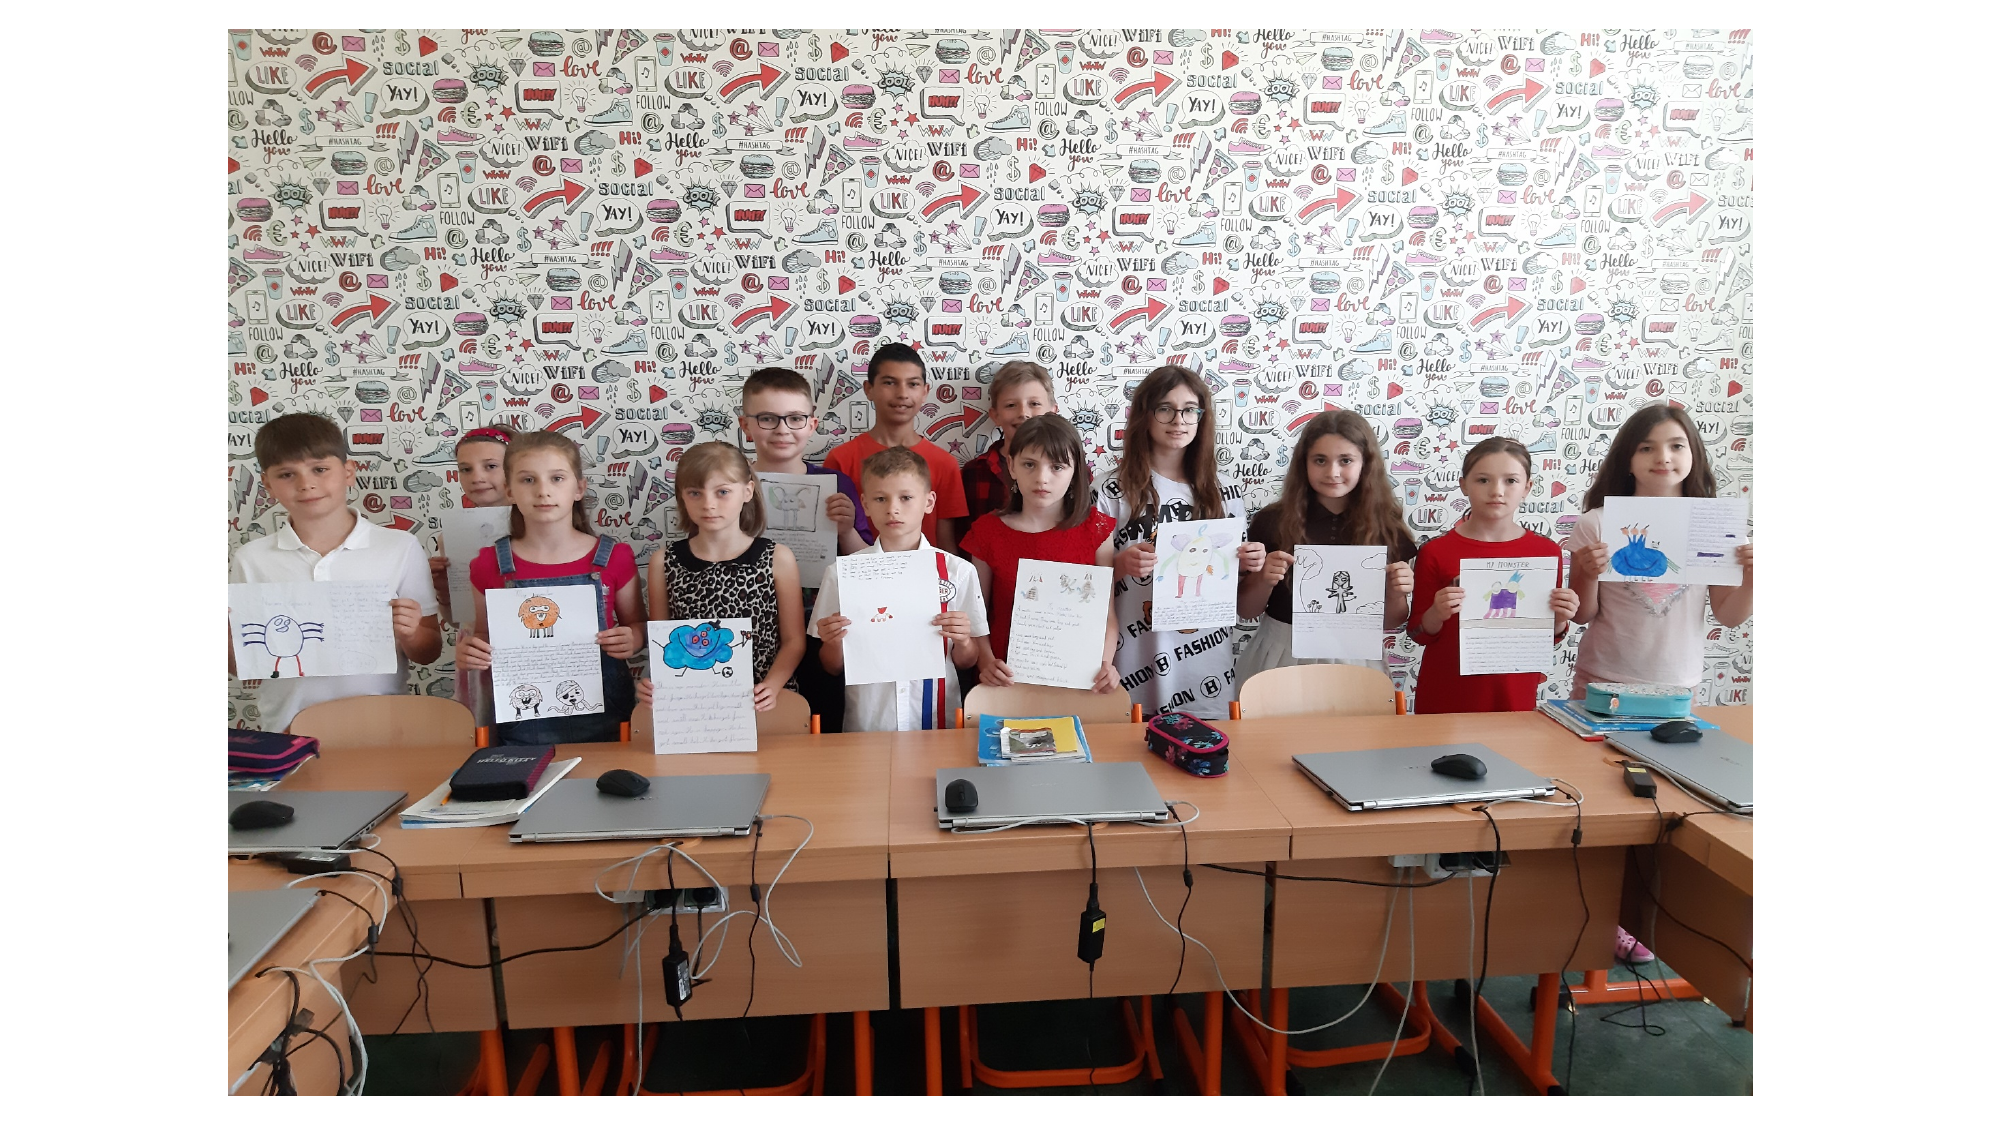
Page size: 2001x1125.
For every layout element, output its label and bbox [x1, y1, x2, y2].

list [228, 29, 1753, 1096]
